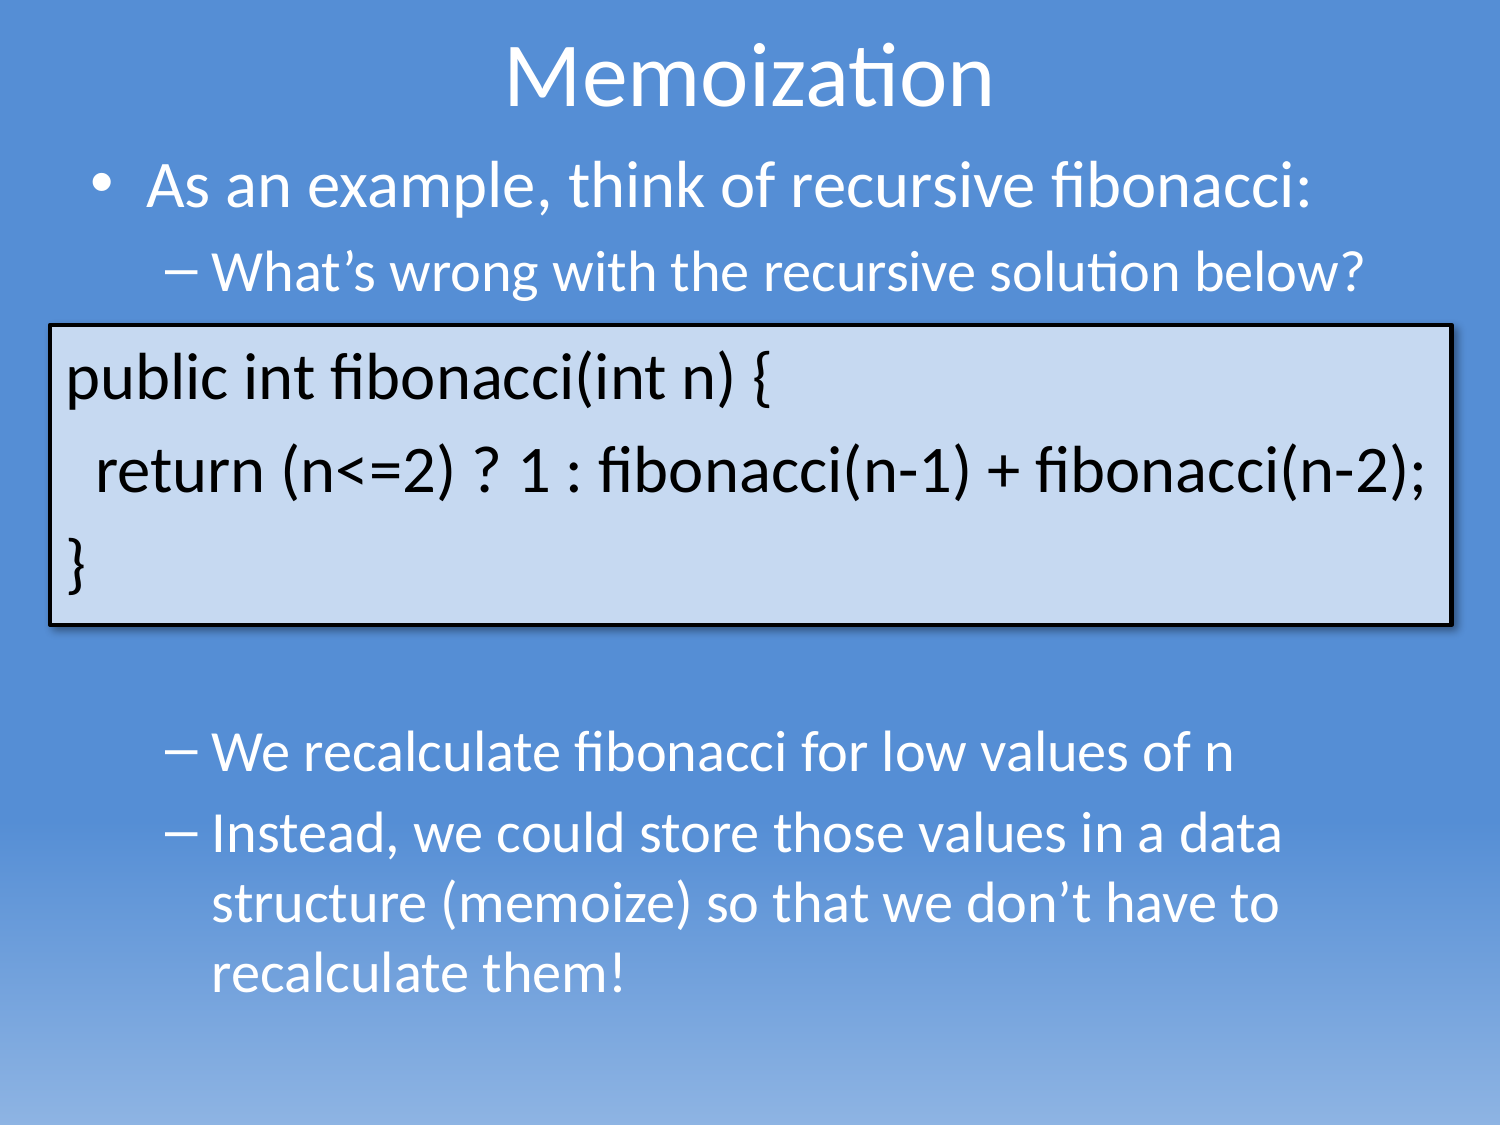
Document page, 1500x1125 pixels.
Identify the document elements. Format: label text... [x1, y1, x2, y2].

text_box public int fibonacci(int n) { return (n<=2) ? 1 : fibonacci(n-1) + fibonacci(n-2); } [48, 323, 1454, 627]
list As an example, think of recursive fibonacci: What’s wrong with the recursive solution below? We recalculate fibonacci for low values of n Instead, we could store those values in a data structure (memoize) so that we don’t have to recalculate them! [75, 133, 1425, 321]
title Memoization [75, 6, 1425, 133]
list As an example, think of recursive fibonacci: What’s wrong with the recursive solution below? We recalculate fibonacci for low values of n Instead, we could store those values in a data structure (memoize) so that we don’t have to recalculate them! [75, 637, 1425, 1043]
